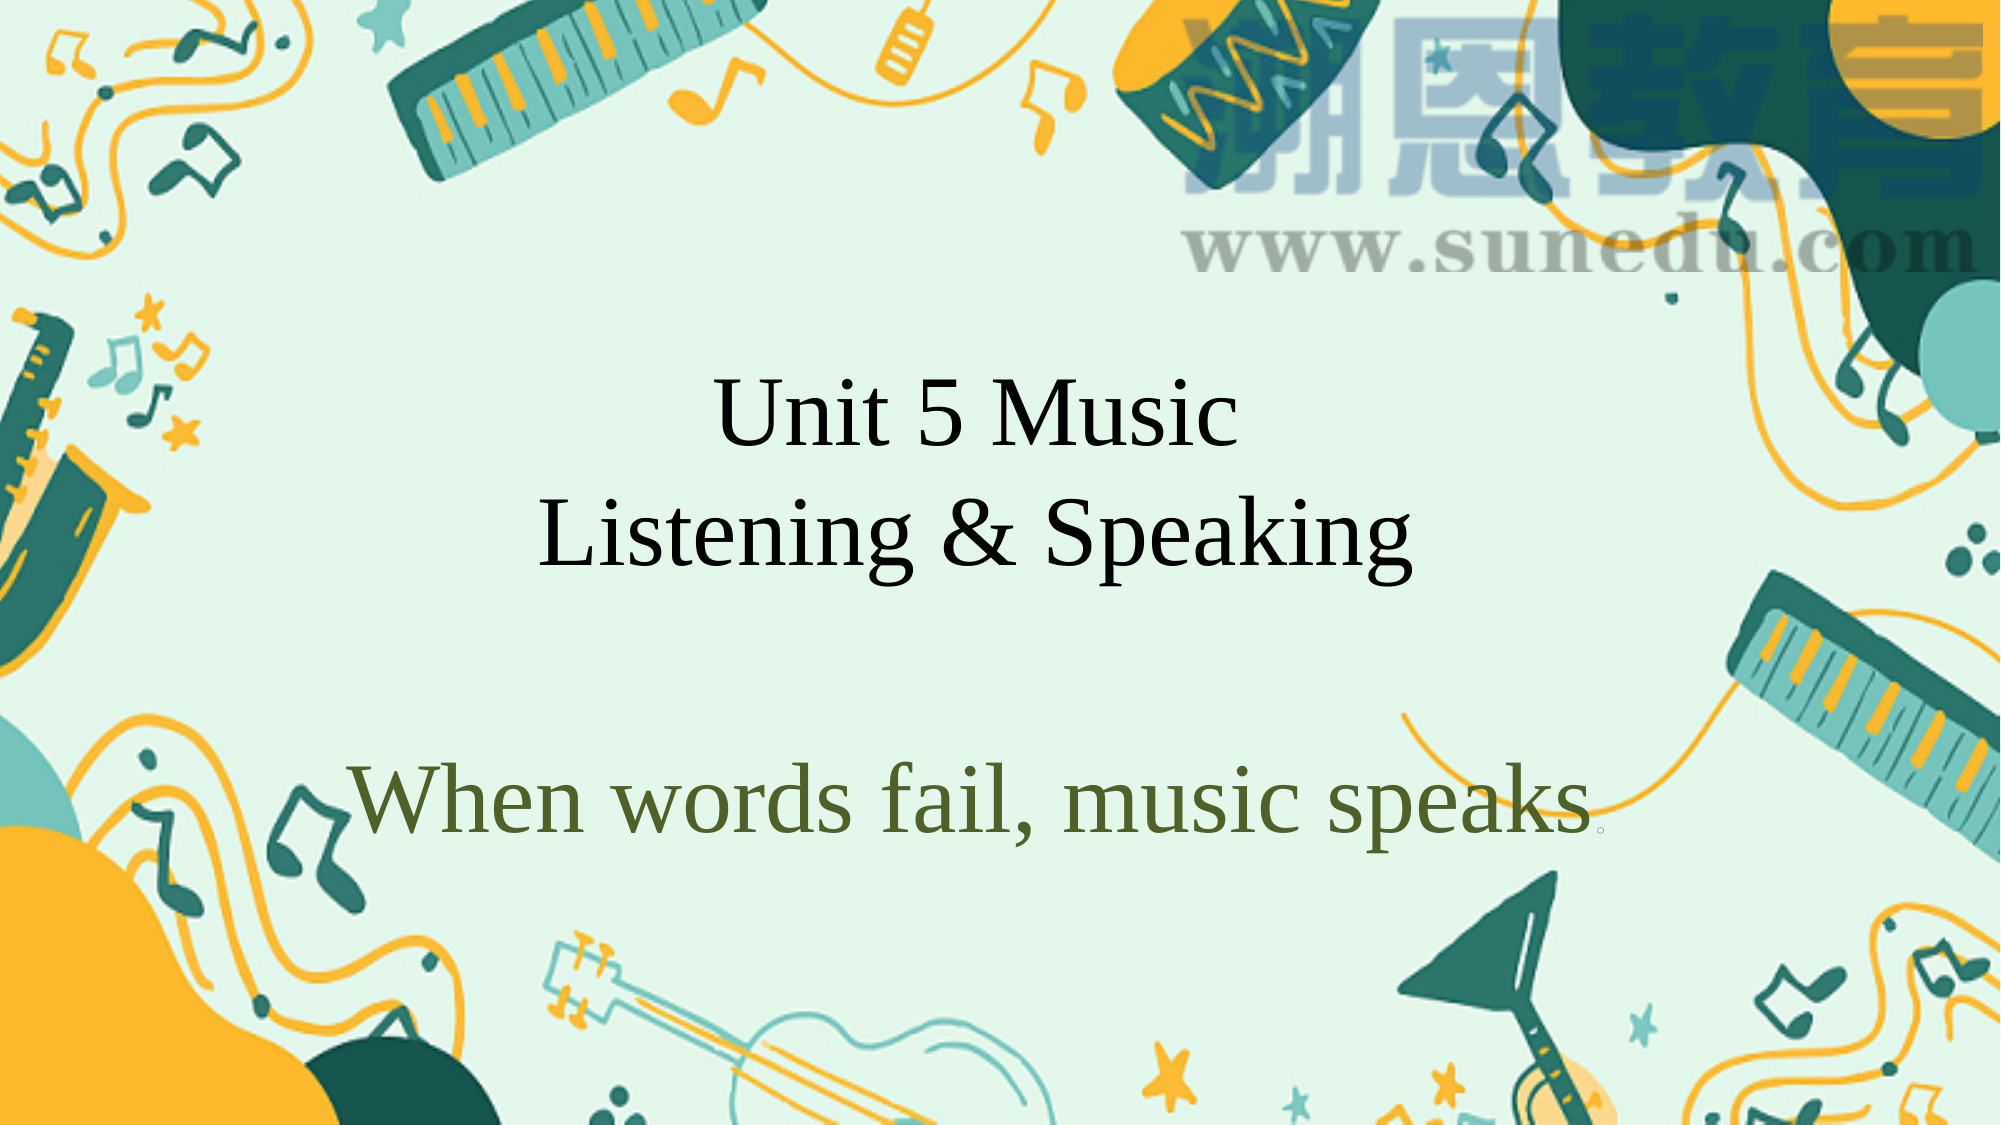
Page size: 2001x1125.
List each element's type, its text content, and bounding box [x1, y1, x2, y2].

picture [0, 0, 2001, 1125]
text_box [1242, 926, 1866, 1012]
text_box When words fail, music speaks. [331, 725, 1622, 996]
text_box Unit 5 Music Listening & Speaking [522, 337, 1431, 728]
text_box [181, 94, 1444, 169]
